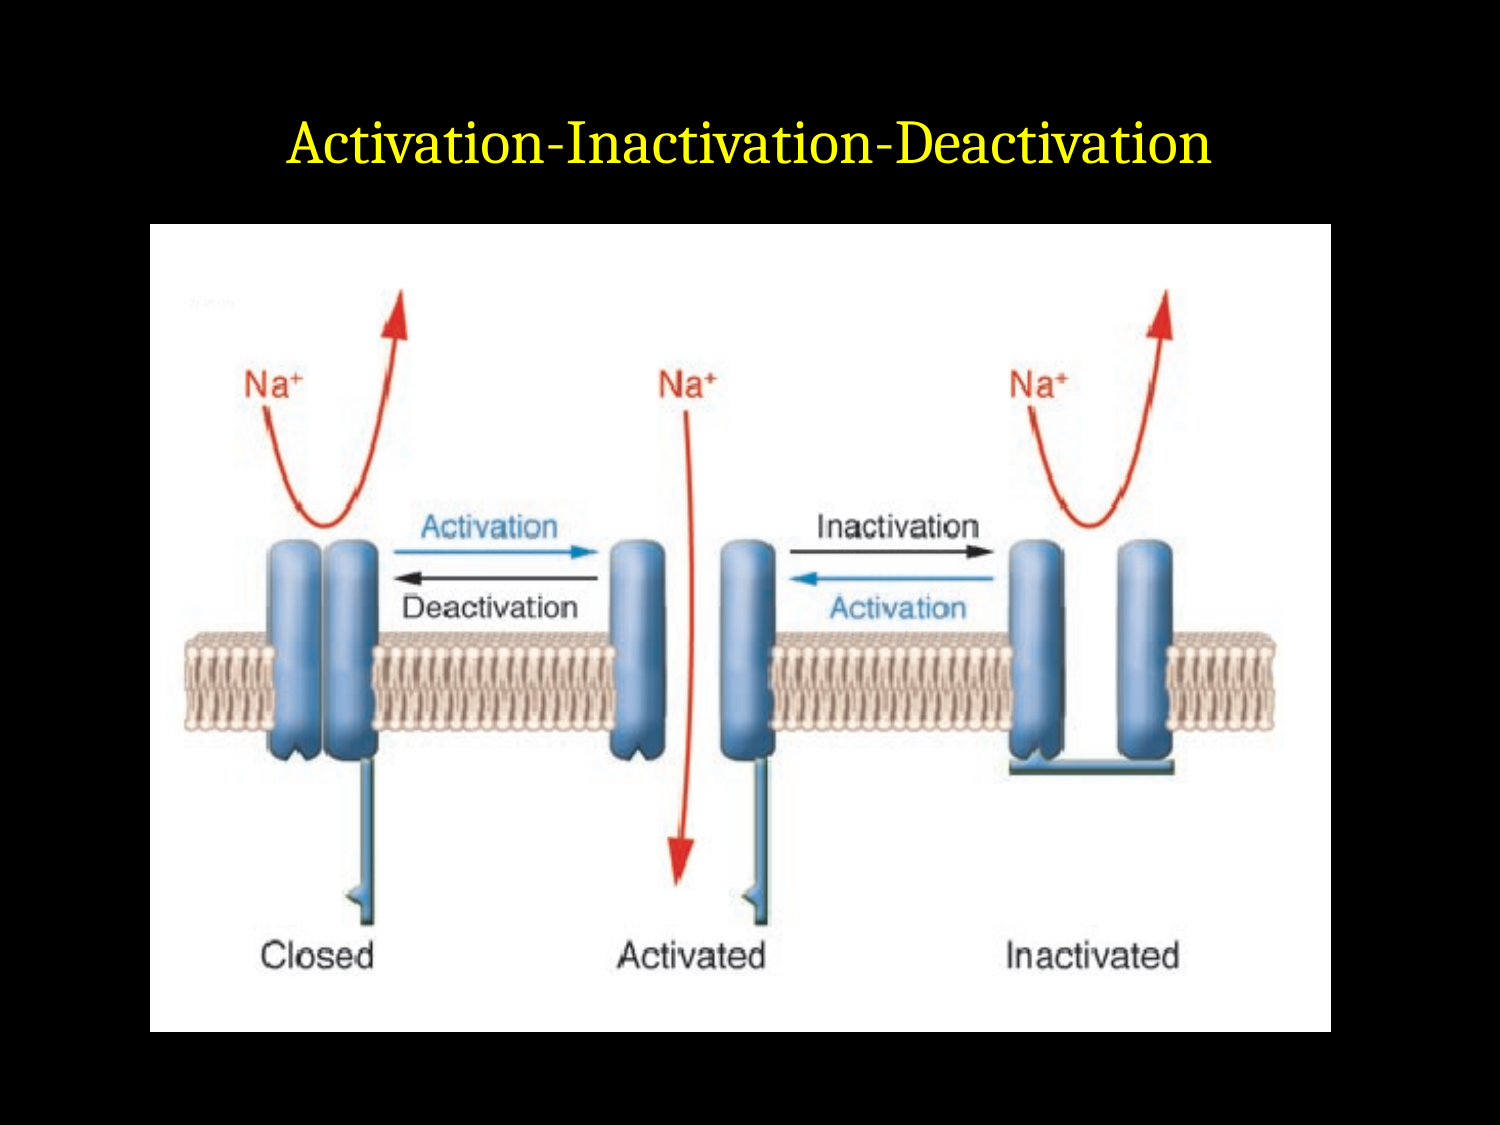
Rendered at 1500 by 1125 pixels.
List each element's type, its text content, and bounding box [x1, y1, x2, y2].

picture [149, 224, 1331, 1032]
title Activation-Inactivation-Deactivation [75, 45, 1425, 233]
